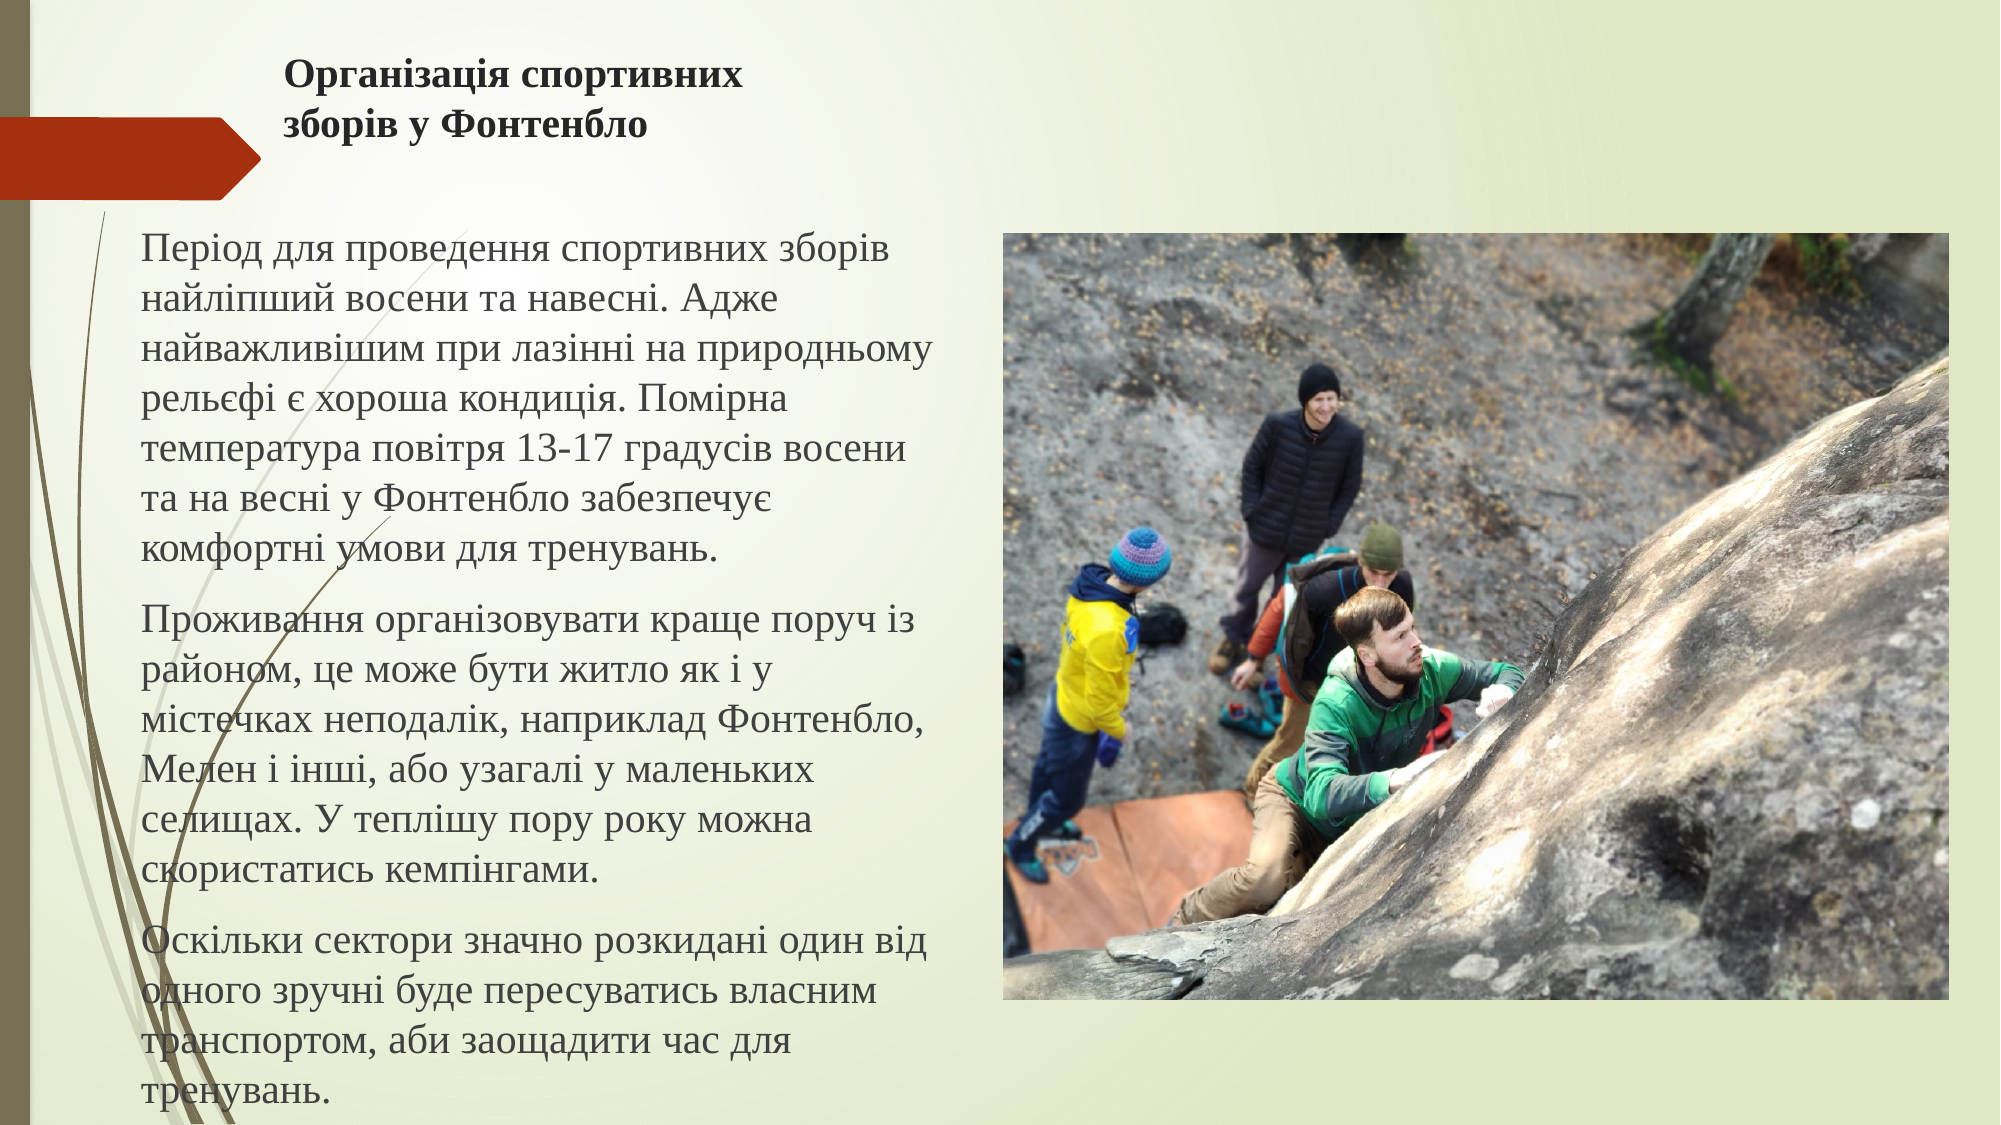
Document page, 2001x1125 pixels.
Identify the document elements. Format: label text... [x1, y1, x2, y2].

title Організація спортивних зборів у Фонтенбло [268, 0, 844, 154]
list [1002, 233, 1949, 1001]
list Період для проведення спортивних зборів найліпший восени та навесні. Адже найважливішим при лазінні на природньому рельєфі є хороша кондиція. Помірна температура повітря 13-17 градусів восени та на весні у Фонтенбло забезпечує комфортні умови для тренувань. Проживання організовувати краще поруч із районом, це може бути житло як і у містечках неподалік, наприклад Фонтенбло, Мелен і інші, або узагалі у маленьких селищах. У теплішу пору року можна скористатись кемпінгами. Оскільки сектори значно розкидані один від одного зручні буде пересуватись власним транспортом, аби заощадити час для тренувань. [125, 212, 965, 1017]
